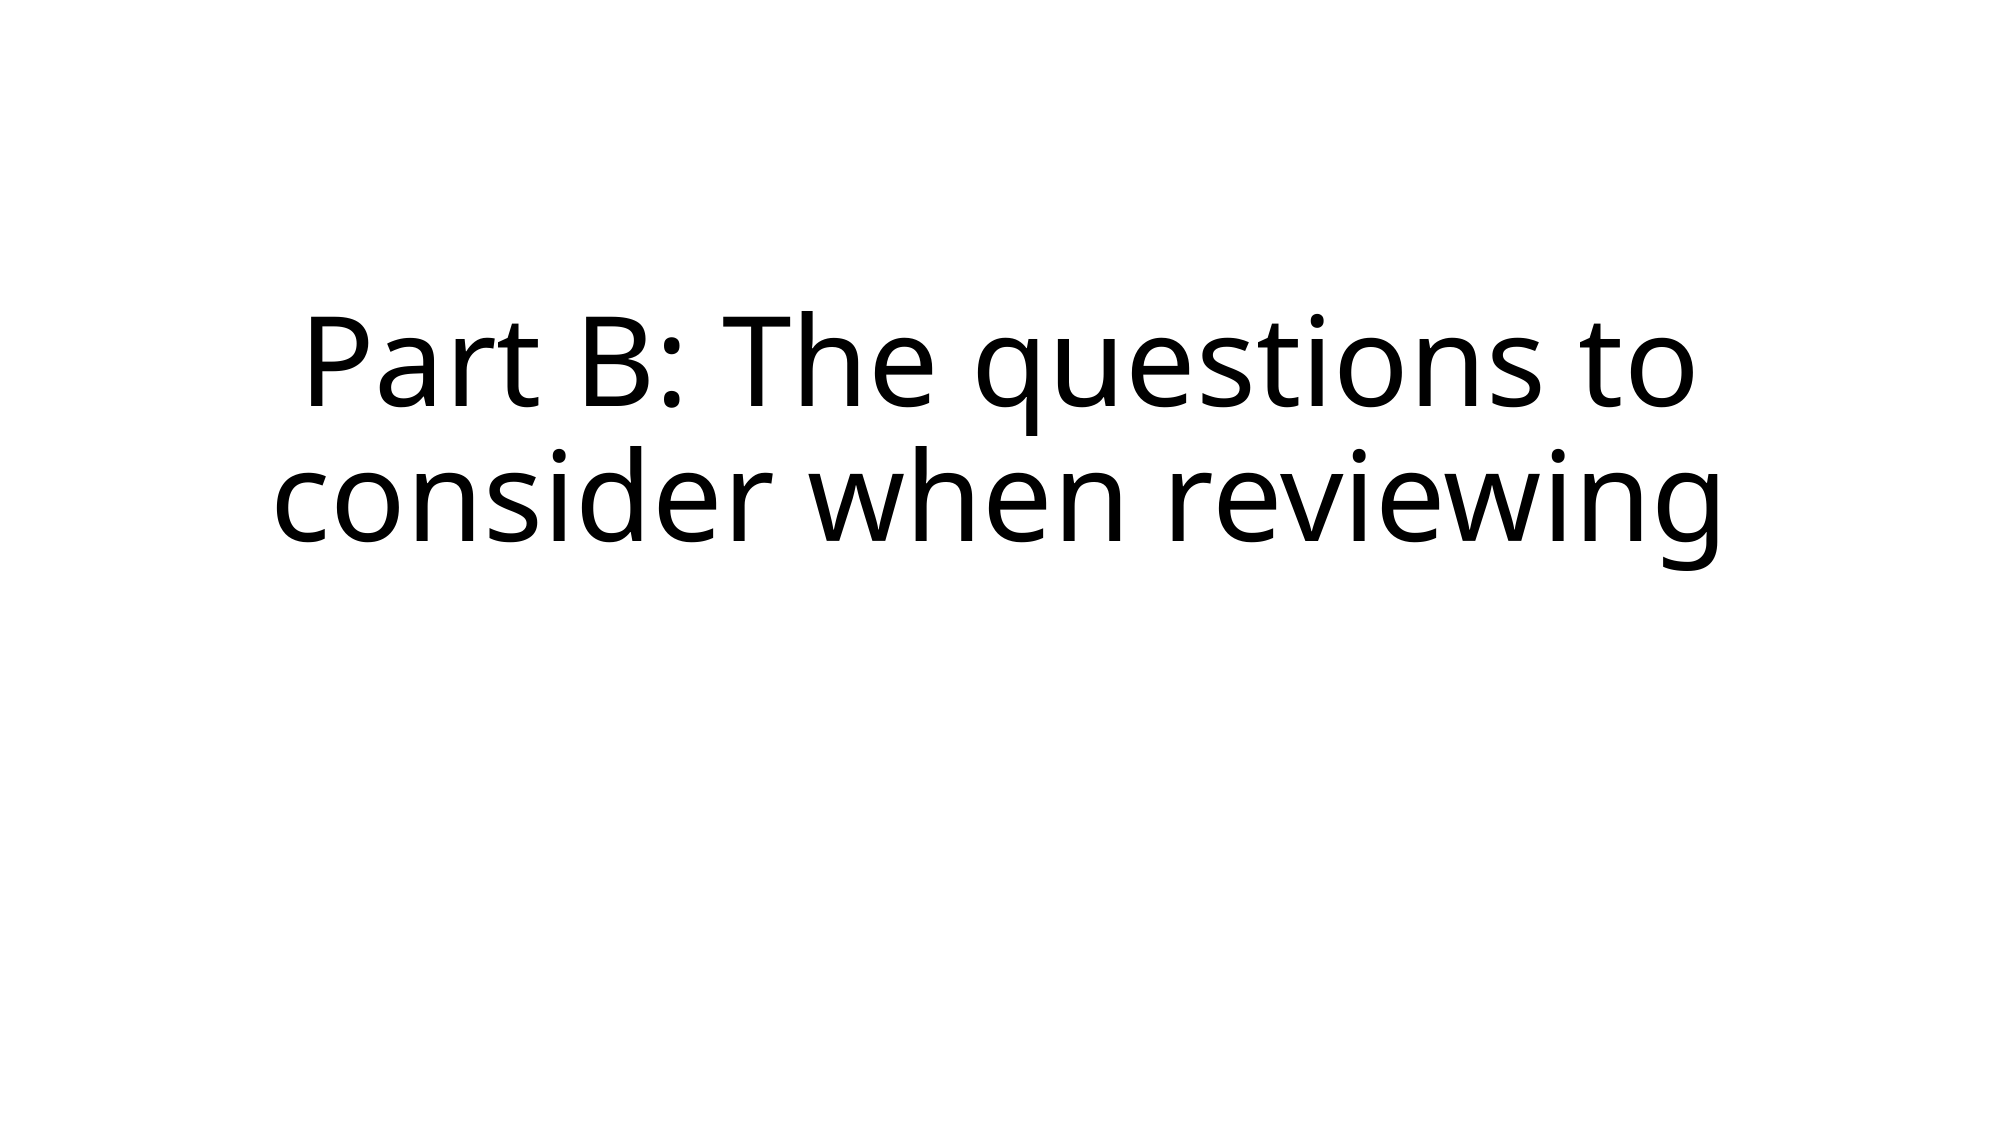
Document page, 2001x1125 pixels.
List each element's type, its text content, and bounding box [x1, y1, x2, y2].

title Part B: The questions to consider when reviewing [249, 183, 1751, 576]
